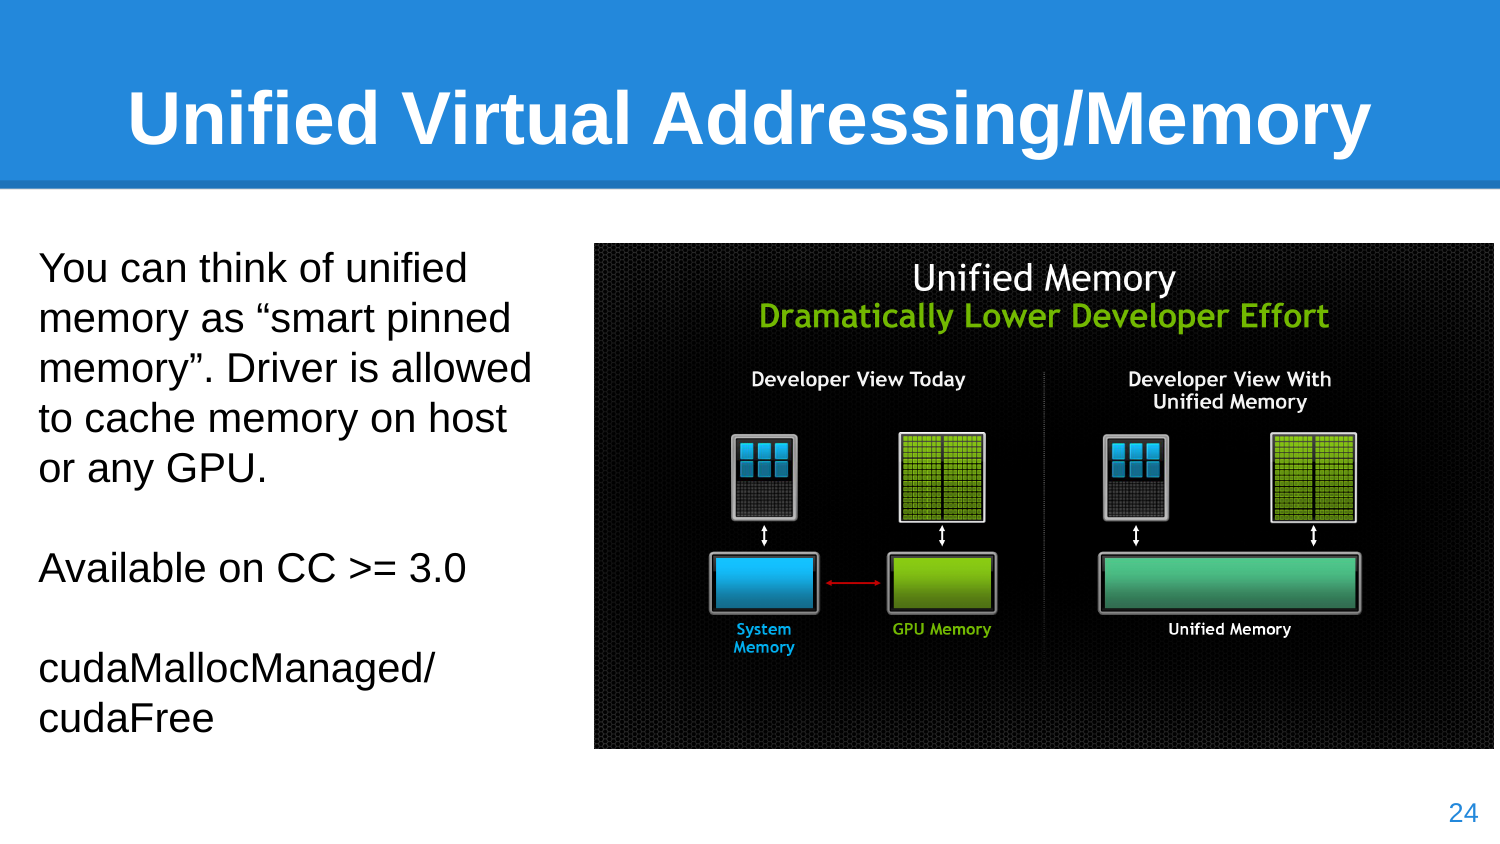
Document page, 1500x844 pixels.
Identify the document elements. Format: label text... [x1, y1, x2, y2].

text_box You can think of unified memory as “smart pinned memory”. Driver is allowed to cache memory on host or any GPU. Available on CC >= 3.0 cudaMallocManaged/ cudaFree [23, 233, 569, 749]
title Unified Virtual Addressing/Memory [75, 33, 1425, 175]
picture [594, 243, 1494, 750]
slide_number 24 [1403, 779, 1494, 844]
